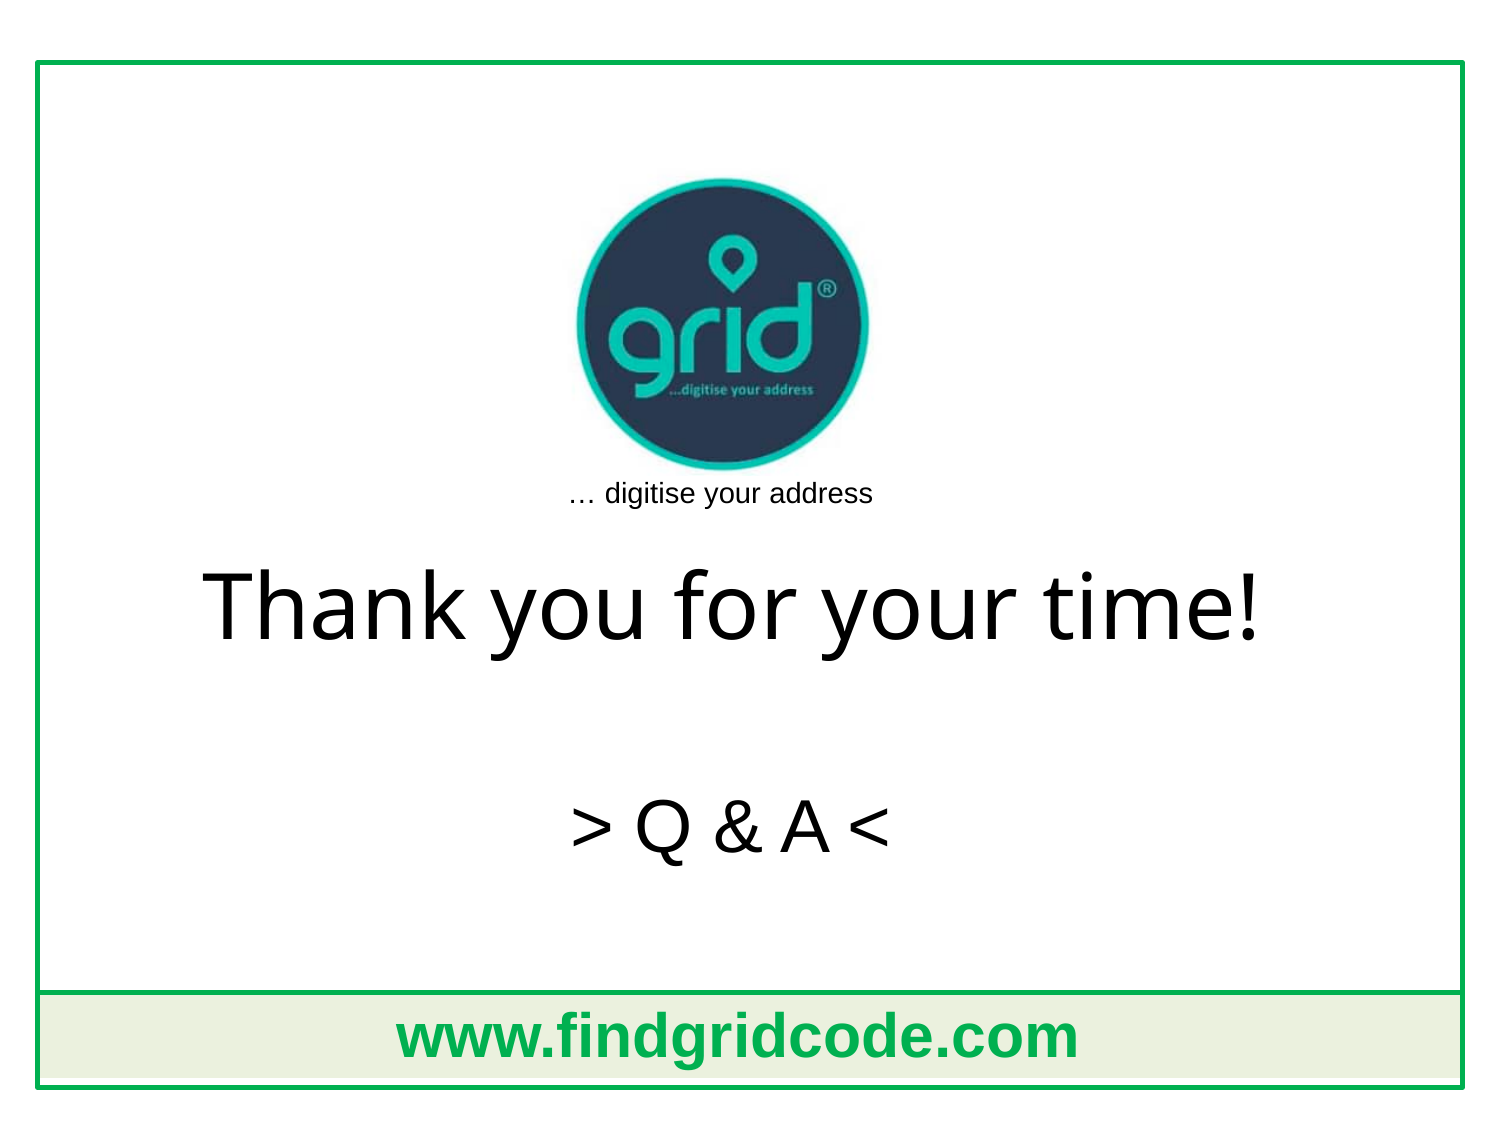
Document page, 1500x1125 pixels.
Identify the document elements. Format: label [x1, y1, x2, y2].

text_box [37, 995, 1463, 1088]
text_box [37, 62, 1463, 990]
picture [556, 168, 883, 477]
